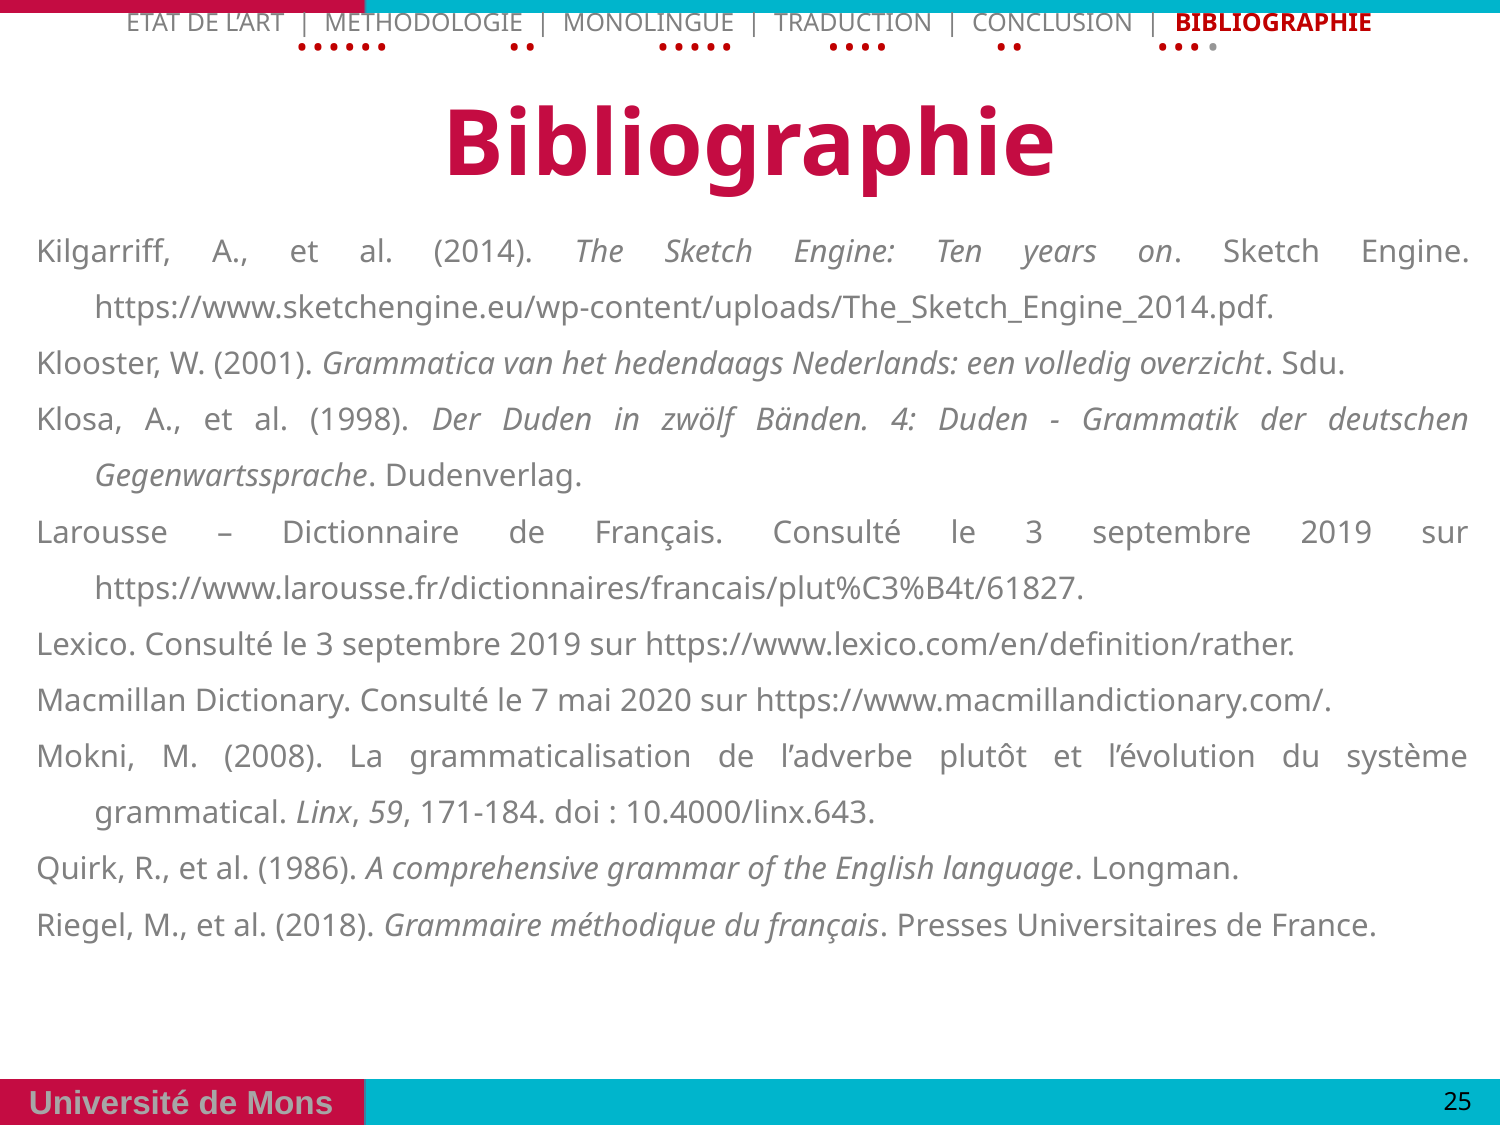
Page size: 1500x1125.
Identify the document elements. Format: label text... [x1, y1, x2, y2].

slide_number 25 [1416, 1079, 1500, 1125]
text_box • • • • • • • • • • • • • • • • • • • • • • • [282, 23, 1260, 89]
footer [365, 1079, 1416, 1125]
picture [0, 1079, 365, 1125]
title Bibliographie [74, 44, 1426, 233]
list Kilgarriff, A., et al. (2014). The Sketch Engine: Ten years on. Sketch Engine. https://www.sketchengine.eu/wp-content/uploads/The_Sketch_Engine_2014.pdf. Klooster, W. (2001). Grammatica van het hedendaags Nederlands: een volledig overzicht. Sdu. Klosa, A., et al. (1998). Der Duden in zwölf Bänden. 4: Duden - Grammatik der deutschen Gegenwartssprache. Dudenverlag. Larousse – Dictionnaire de Français. Consulté le 3 septembre 2019 sur https://www.larousse.fr/dictionnaires/francais/plut%C3%B4t/61827. Lexico. Consulté le 3 septembre 2019 sur https://www.lexico.com/en/definition/rather. Macmillan Dictionary. Consulté le 7 mai 2020 sur https://www.macmillandictionary.com/. Mokni, M. (2008). La grammaticalisation de l’adverbe plutôt et l’évolution du système grammatical. Linx, 59, 171‑184. doi : 10.4000/linx.643. Quirk, R., et al. (1986). A comprehensive grammar of the English language. Longman. Riegel, M., et al. (2018). Grammaire méthodique du français. Presses Universitaires de France. [20, 204, 1486, 1080]
text_box Etat de l’art | Methodologie | Monolingue | Traduction | Conclusion | Bibliographie [0, 0, 1500, 37]
